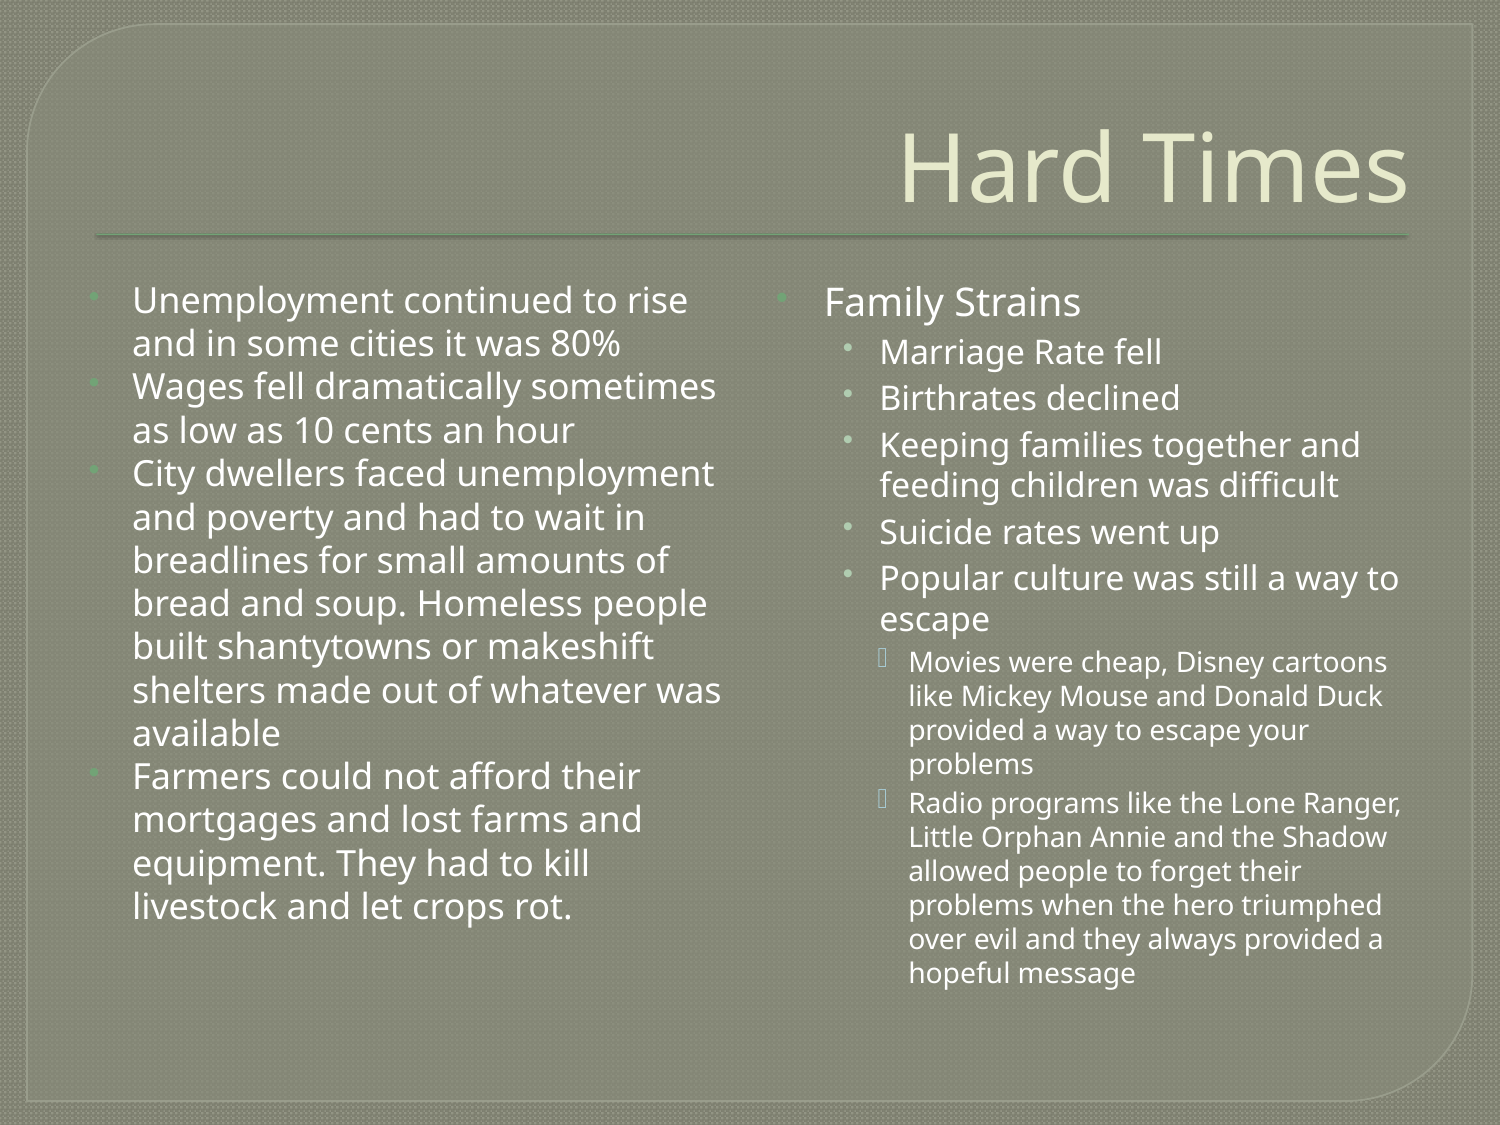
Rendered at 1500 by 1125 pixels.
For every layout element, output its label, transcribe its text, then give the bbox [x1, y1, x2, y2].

list Family Strains Marriage Rate fell Birthrates declined Keeping families together and feeding children was difficult Suicide rates went up Popular culture was still a way to escape Movies were cheap, Disney cartoons like Mickey Mouse and Donald Duck provided a way to escape your problems Radio programs like the Lone Ranger, Little Orphan Annie and the Shadow allowed people to forget their problems when the hero triumphed over evil and they always provided a hopeful message [762, 270, 1425, 1013]
list Unemployment continued to rise and in some cities it was 80% Wages fell dramatically sometimes as low as 10 cents an hour City dwellers faced unemployment and poverty and had to wait in breadlines for small amounts of bread and soup. Homeless people built shantytowns or makeshift shelters made out of whatever was available Farmers could not afford their mortgages and lost farms and equipment. They had to kill livestock and let crops rot. [75, 270, 738, 1013]
title Hard Times [75, 41, 1425, 230]
